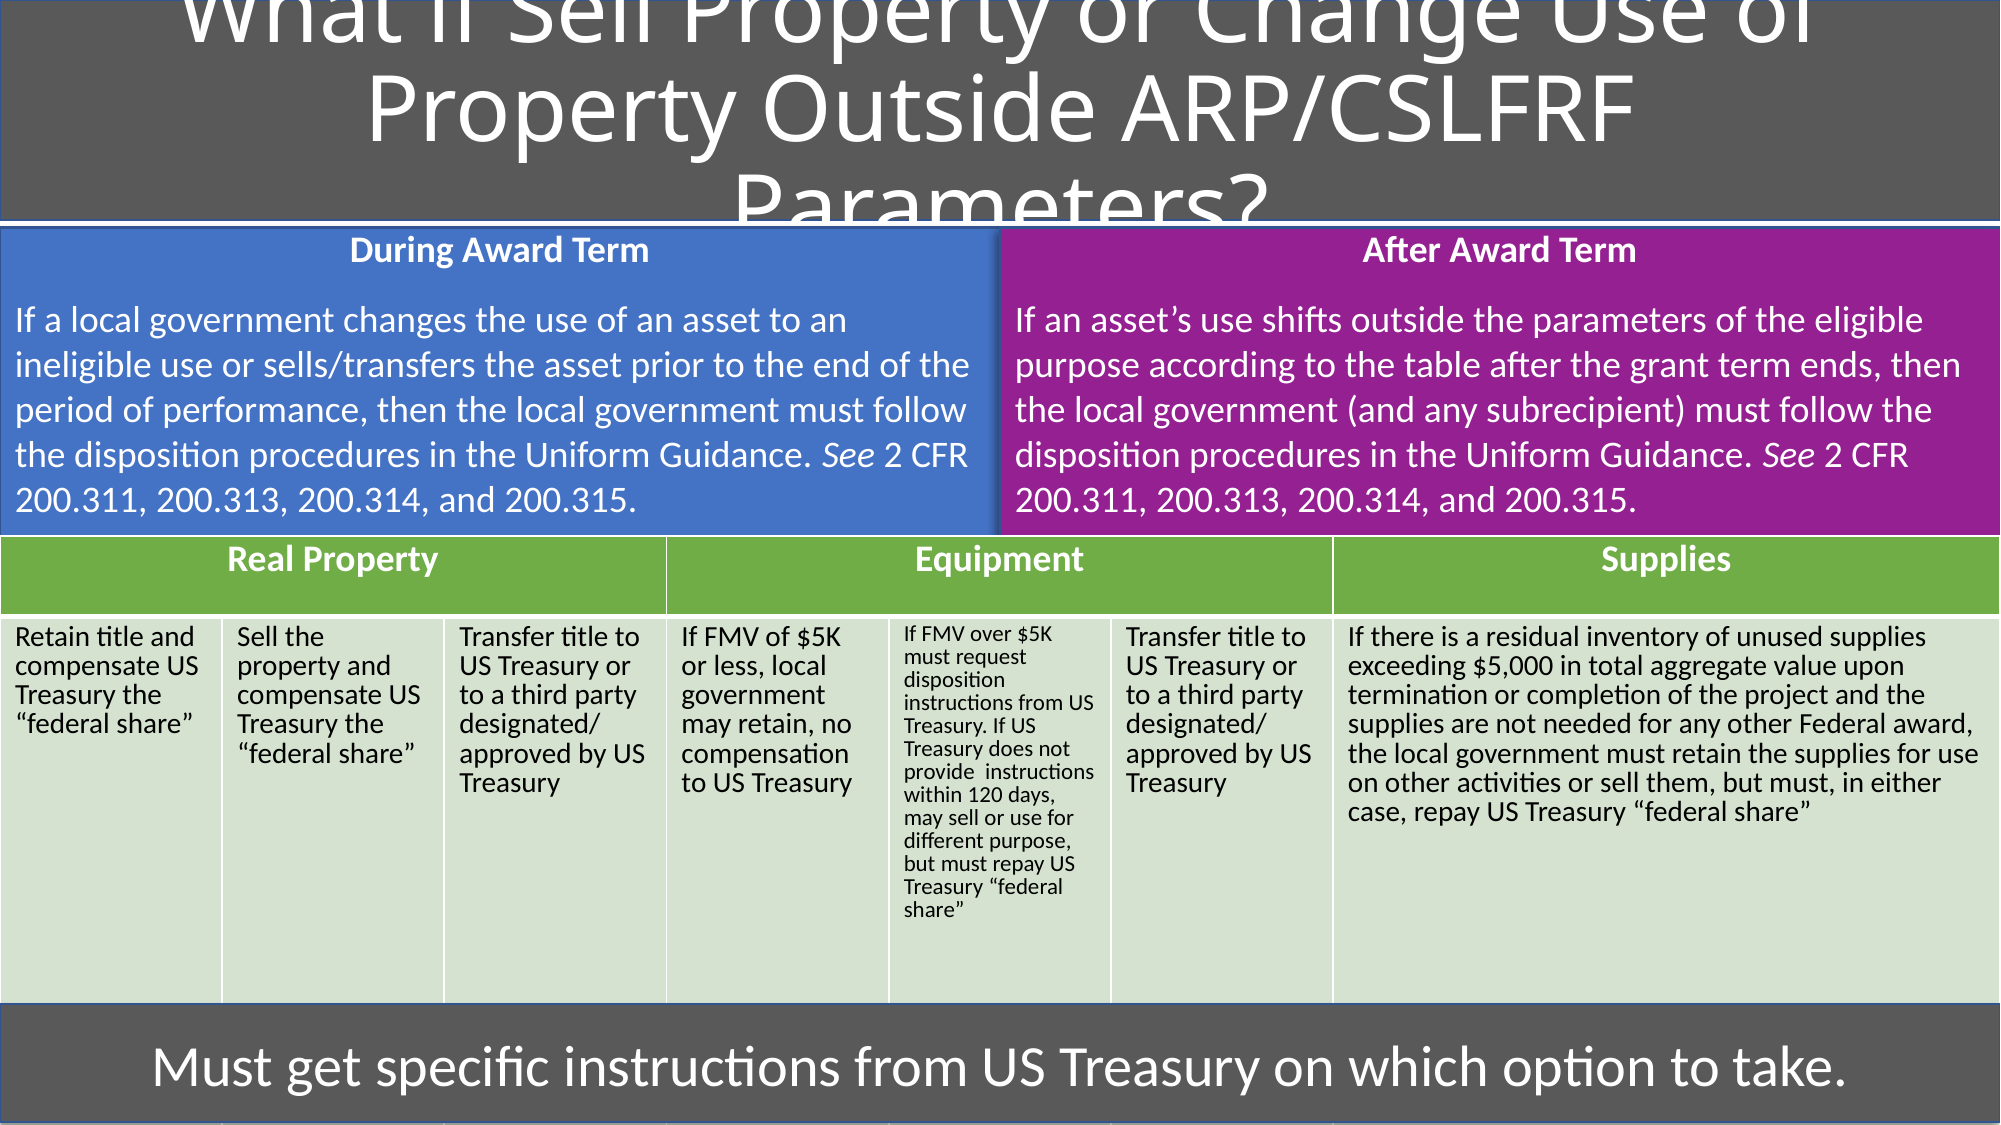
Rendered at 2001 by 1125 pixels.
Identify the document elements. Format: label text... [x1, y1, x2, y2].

text_box [0, 0, 2000, 221]
table_cell Retain title and compensate US Treasury the “federal share” [1, 619, 221, 1003]
table_cell Transfer title to US Treasury or to a third party designated/ approved by US Treasury [1112, 619, 1332, 1003]
table_cell If FMV over $5K must request disposition instructions from US Treasury. If US Treasury does not provide instructions within 120 days, may sell or use for different purpose, but must repay US Treasury “federal share” [890, 619, 1110, 1003]
text_box Must get specific instructions from US Treasury on which option to take. [0, 1003, 2000, 1123]
text_box After Award Term If an asset’s use shifts outside the parameters of the eligible purpose according to the table after the grant term ends, then the local government (and any subrecipient) must follow the disposition procedures in the Uniform Guidance. See 2 CFR 200.311, 200.313, 200.314, and 200.315. [999, 226, 2000, 535]
table_cell If there is a residual inventory of unused supplies exceeding $5,000 in total aggregate value upon termination or completion of the project and the supplies are not needed for any other Federal award, the local government must retain the supplies for use on other activities or sell them, but must, in either case, repay US Treasury “federal share” [1334, 619, 1999, 1003]
title What if Sell Property or Change Use of Property Outside ARP/CSLFRF Parameters? [137, 3, 1863, 221]
text_box During Award Term If a local government changes the use of an asset to an ineligible use or sells/transfers the asset prior to the end of the period of performance, then the local government must follow the disposition procedures in the Uniform Guidance. See 2 CFR 200.311, 200.313, 200.314, and 200.315. [0, 226, 995, 535]
table_cell If FMV of $5K or less, local government may retain, no compensation to US Treasury [667, 619, 888, 1003]
table_header Supplies [1334, 537, 1999, 614]
table_cell Sell the property and compensate US Treasury the “federal share” [223, 619, 443, 1003]
table_cell Transfer title to US Treasury or to a third party designated/ approved by US Treasury [445, 619, 666, 1003]
table_header Equipment [667, 537, 1332, 614]
table_header Real Property [1, 537, 666, 614]
